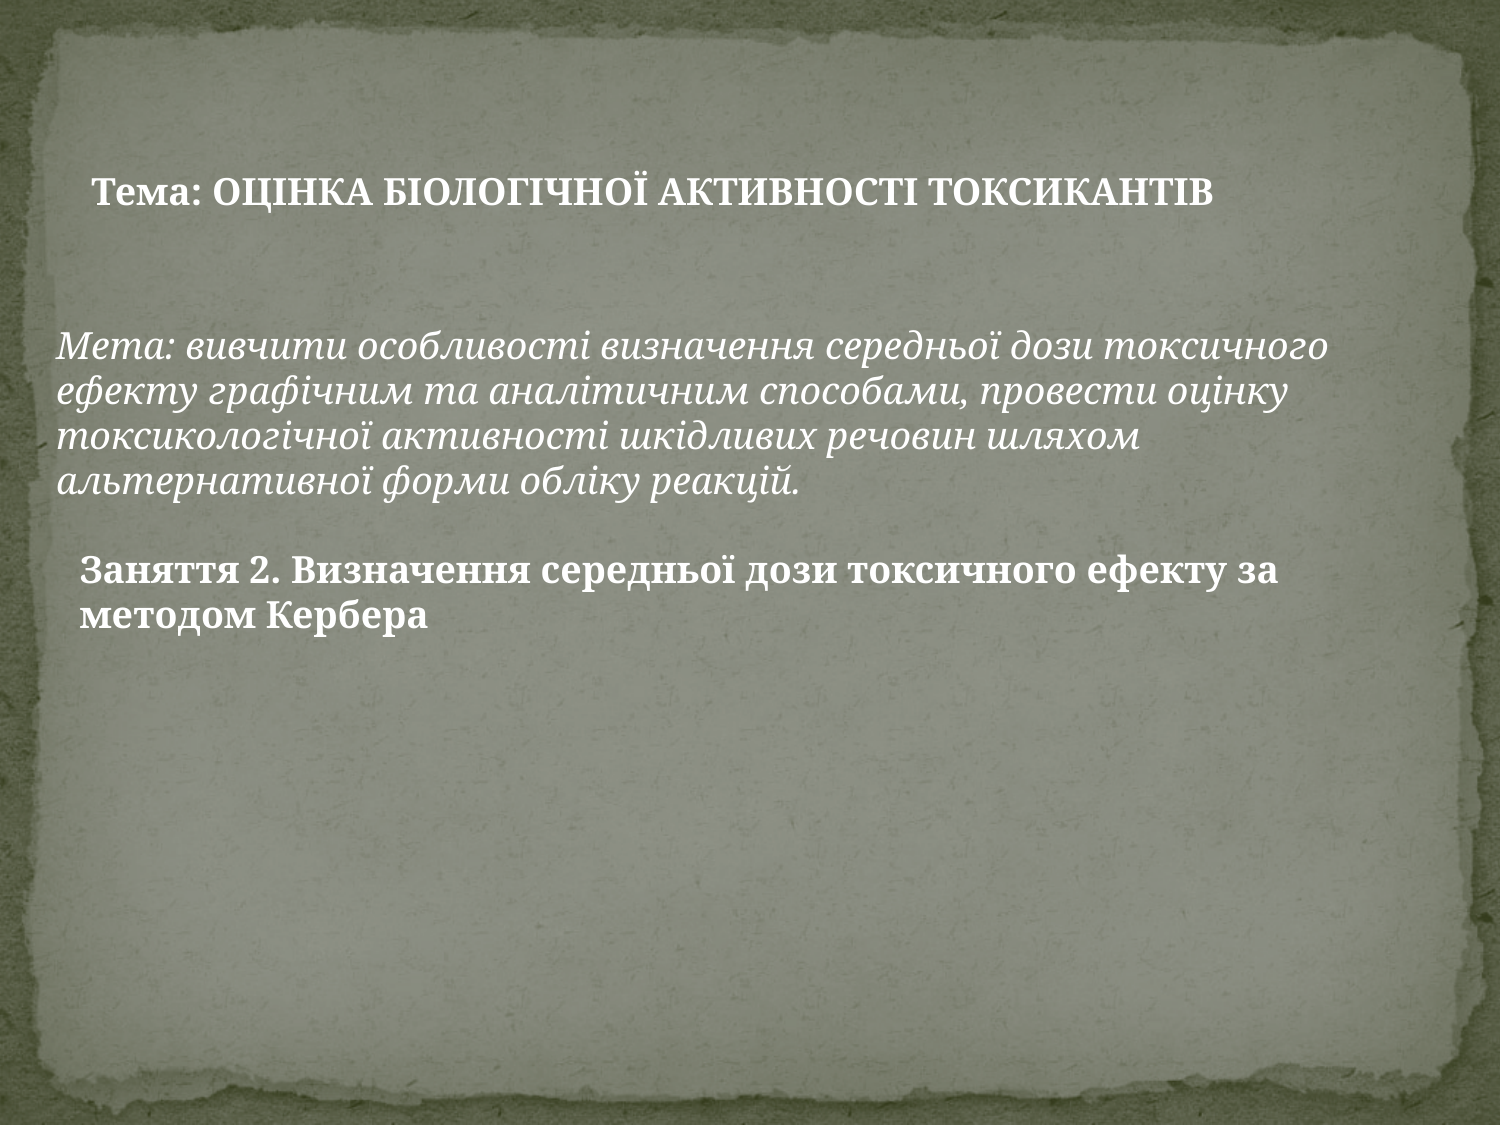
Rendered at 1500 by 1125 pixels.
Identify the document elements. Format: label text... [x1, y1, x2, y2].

text_box Тема: ОЦІНКА БІОЛОГІЧНОЇ АКТИВНОСТІ ТОКСИКАНТІВ [76, 160, 1436, 221]
text_box Заняття 2. Визначення середньої дози токсичного ефекту за методом Кербера [64, 538, 1436, 644]
text_box Мета: вивчити особливості визначення середньої дози токсичного ефекту графічним та аналітичним способами, провести оцінку токсикологічної активності шкідливих речовин шляхом альтернативної форми обліку реакцій. [41, 314, 1447, 510]
